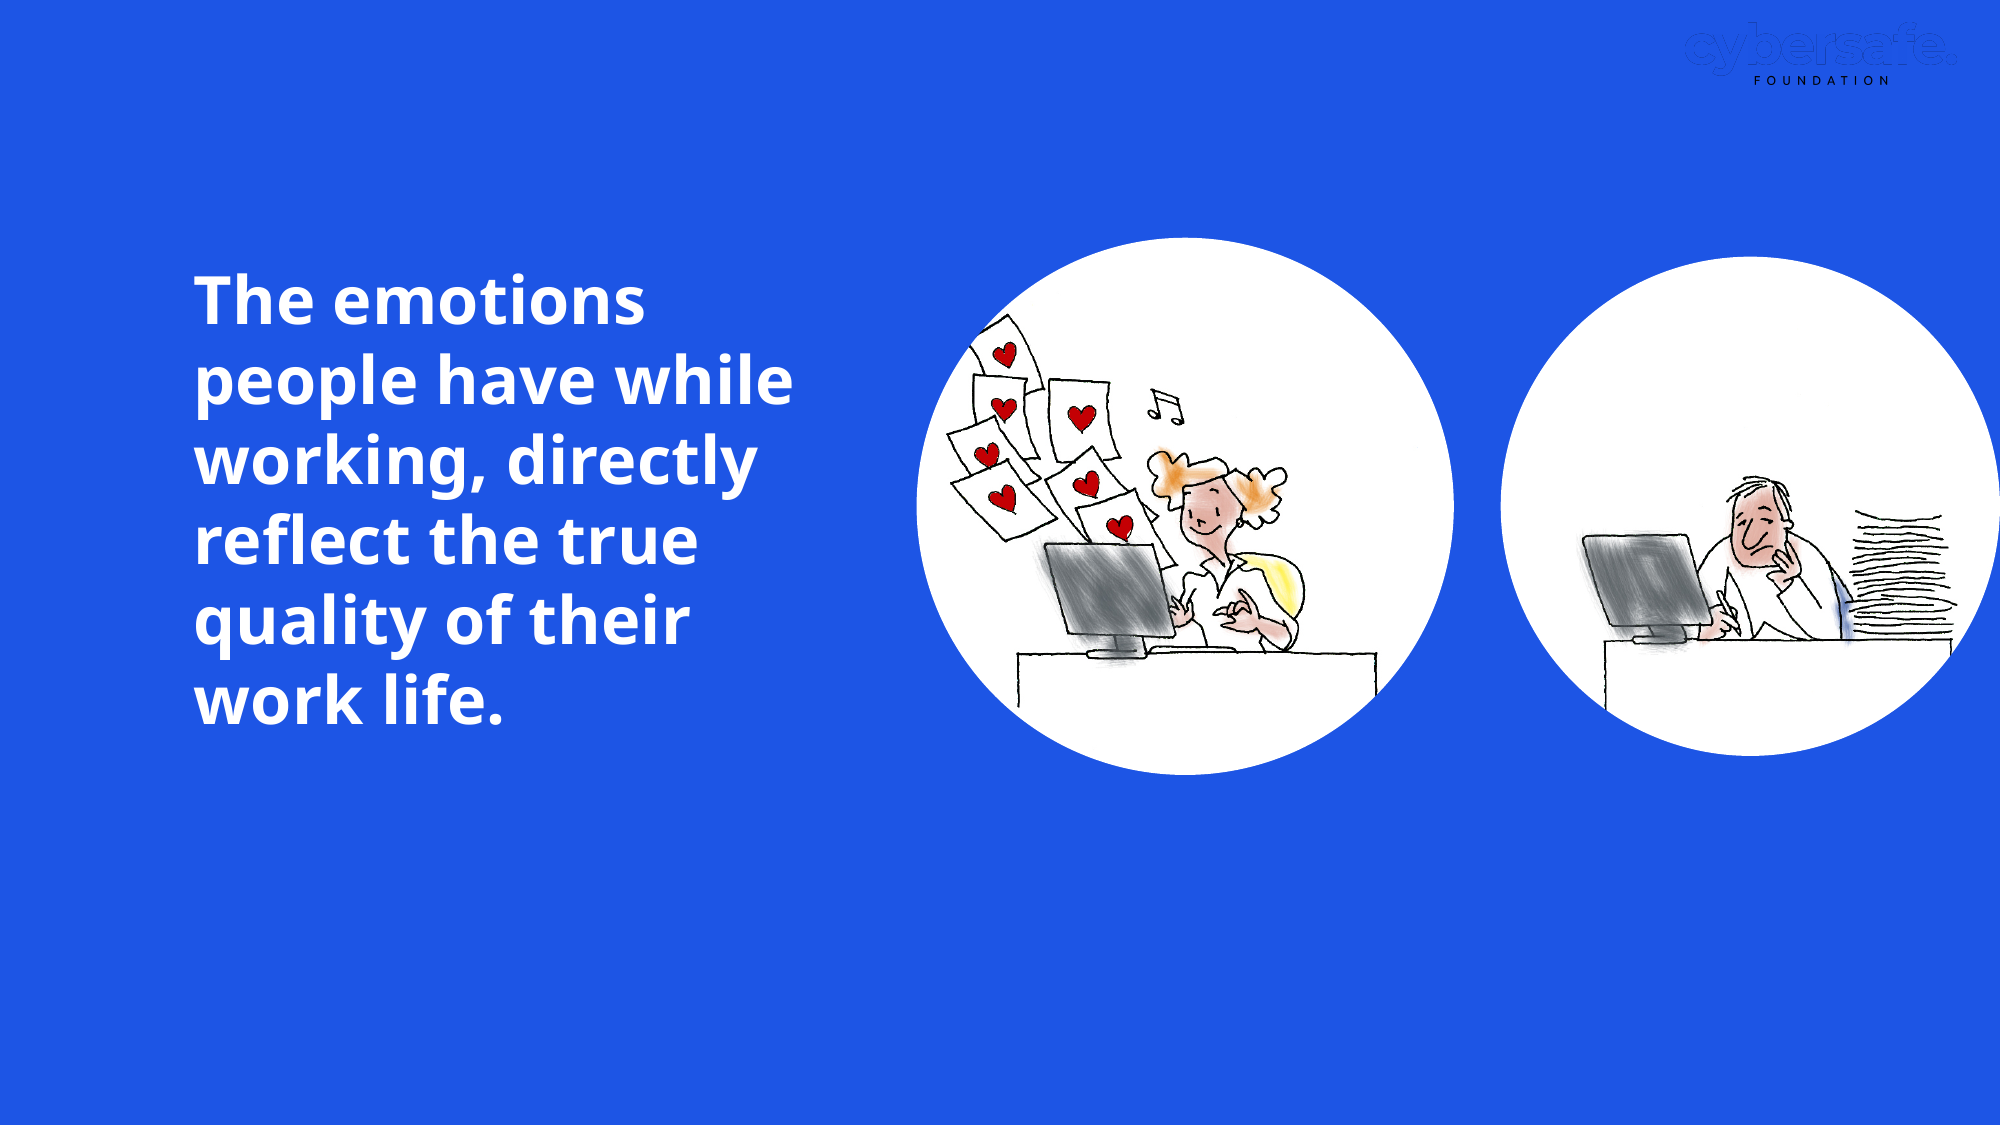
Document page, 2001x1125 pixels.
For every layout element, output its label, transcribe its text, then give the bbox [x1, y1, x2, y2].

picture [916, 237, 1454, 775]
picture [1685, 22, 1957, 85]
title The emotions people have while working, directly reflect the true quality of their work life. [173, 237, 870, 688]
picture [1500, 256, 2000, 756]
